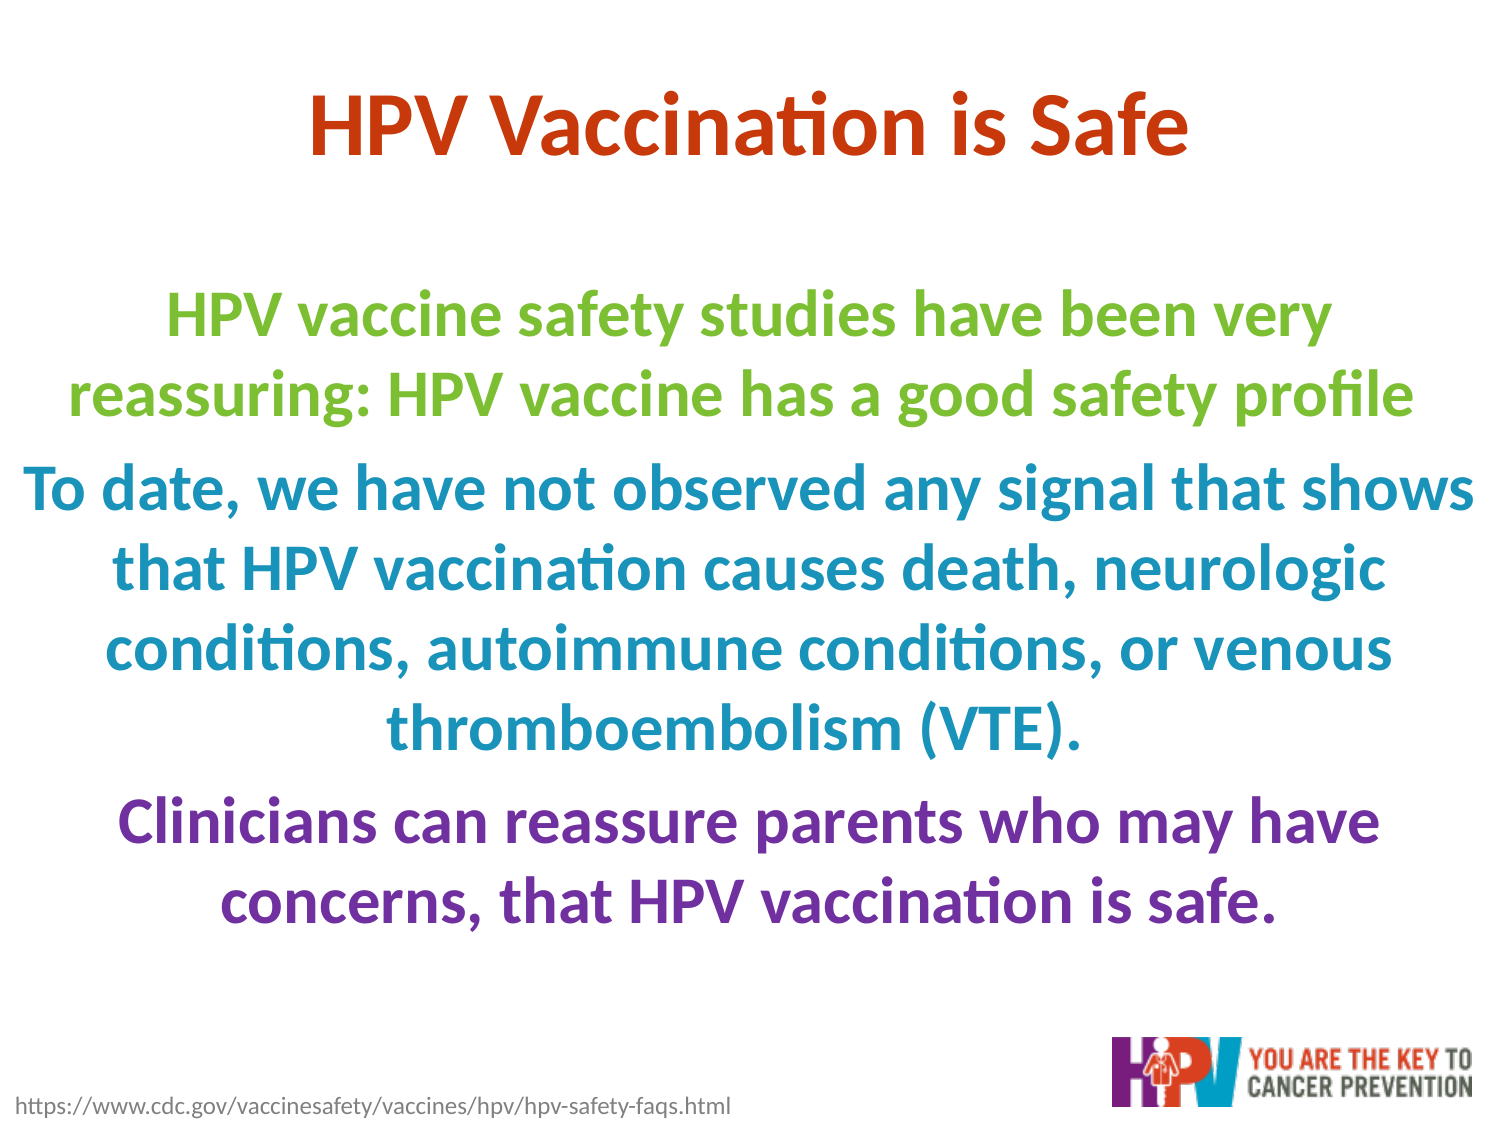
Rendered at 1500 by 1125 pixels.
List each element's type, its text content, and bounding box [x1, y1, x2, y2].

picture [1112, 1037, 1219, 1107]
title HPV Vaccination is Safe [75, 24, 1425, 213]
picture [1231, 1037, 1472, 1107]
list HPV vaccine safety studies have been very reassuring: HPV vaccine has a good safety profile To date, we have not observed any signal that shows that HPV vaccination causes death, neurologic conditions, autoimmune conditions, or venous thromboembolism (VTE). Clinicians can reassure parents who may have concerns, that HPV vaccination is safe. [0, 262, 1500, 1005]
text_box https://www.cdc.gov/vaccinesafety/vaccines/hpv/hpv-safety-faqs.html [0, 1082, 850, 1125]
